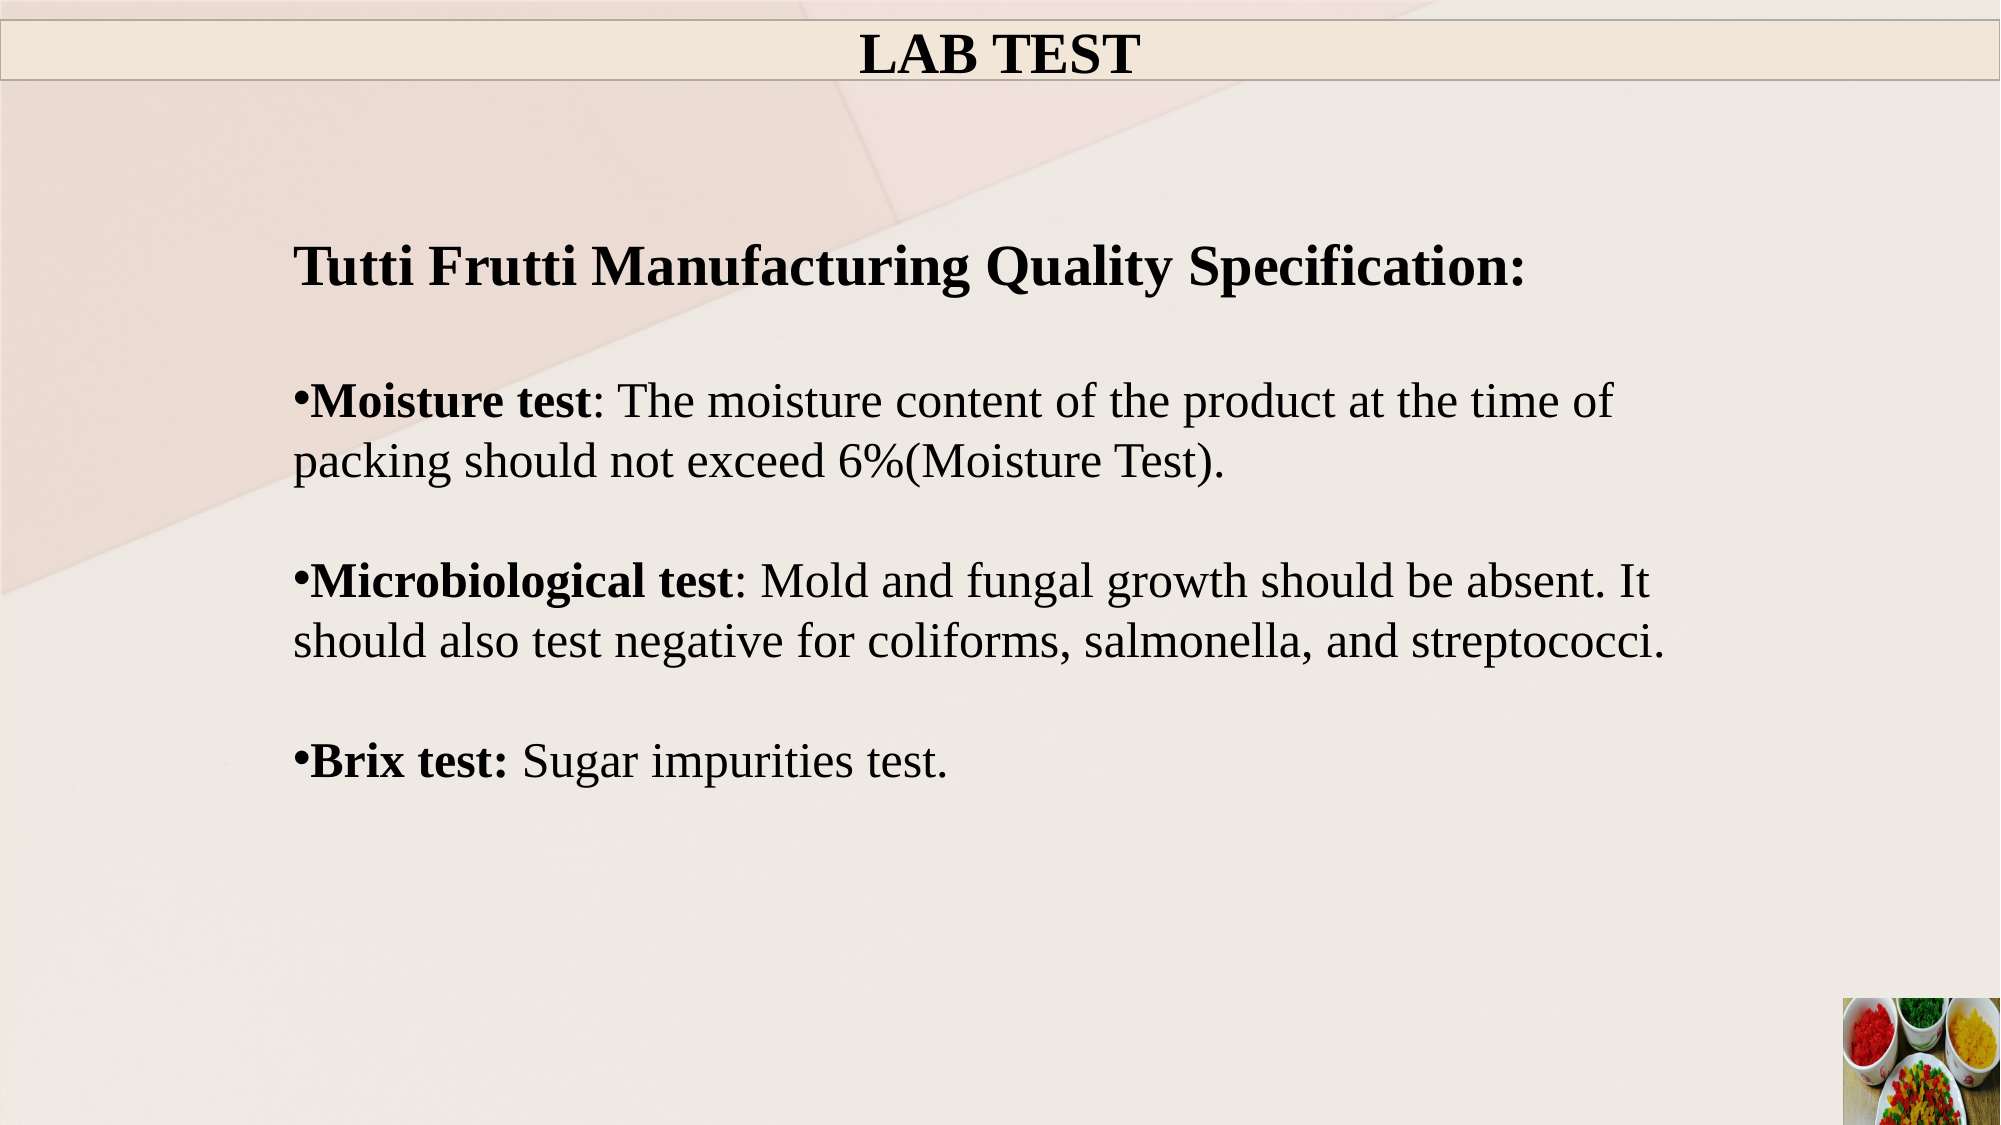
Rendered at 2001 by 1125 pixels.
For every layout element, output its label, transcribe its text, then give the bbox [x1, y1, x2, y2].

text_box Tutti Frutti Manufacturing Quality Specification: Moisture test: The moisture content of the product at the time of packing should not exceed 6%(Moisture Test). Microbiological test: Mold and fungal growth should be absent. It should also test negative for coliforms, salmonella, and streptococci. Brix test: Sugar impurities test. [278, 219, 1682, 795]
text_box LAB TEST [0, 19, 2000, 81]
picture [1843, 998, 2000, 1125]
